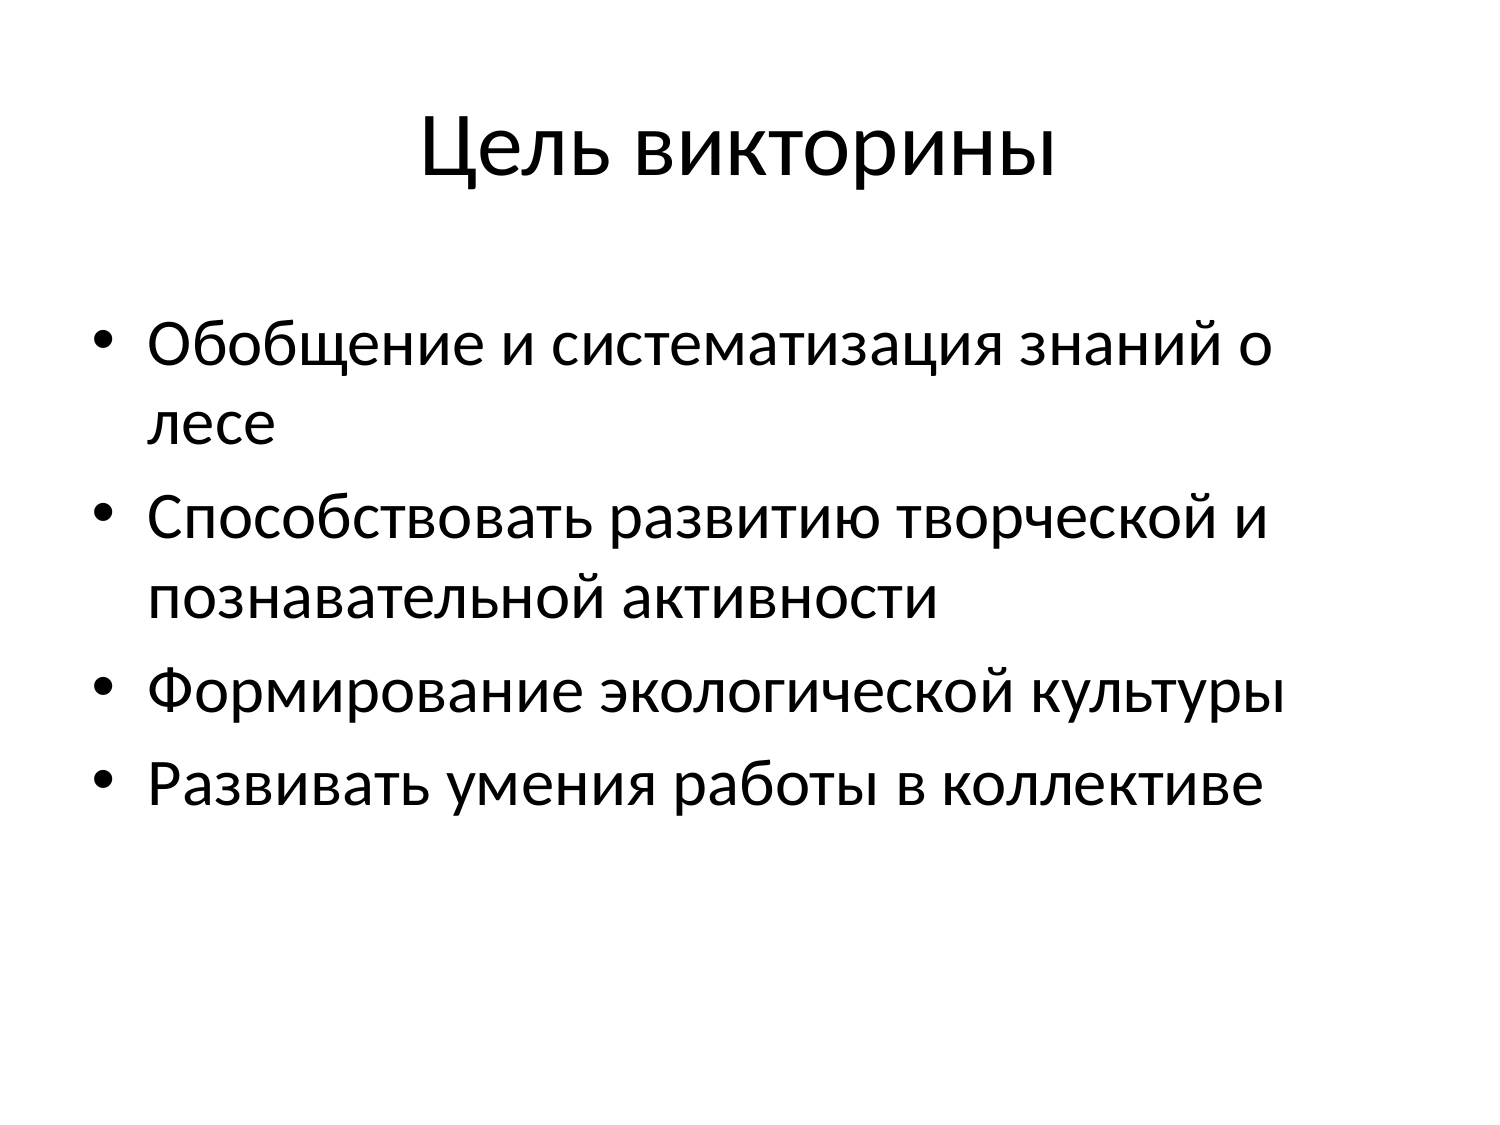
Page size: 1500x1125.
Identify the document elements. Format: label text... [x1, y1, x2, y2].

list Обобщение и систематизация знаний о лесе Способствовать развитию творческой и познавательной активности Формирование экологической культуры Развивать умения работы в коллективе [76, 290, 1427, 863]
title Цель викторины [75, 45, 1425, 233]
